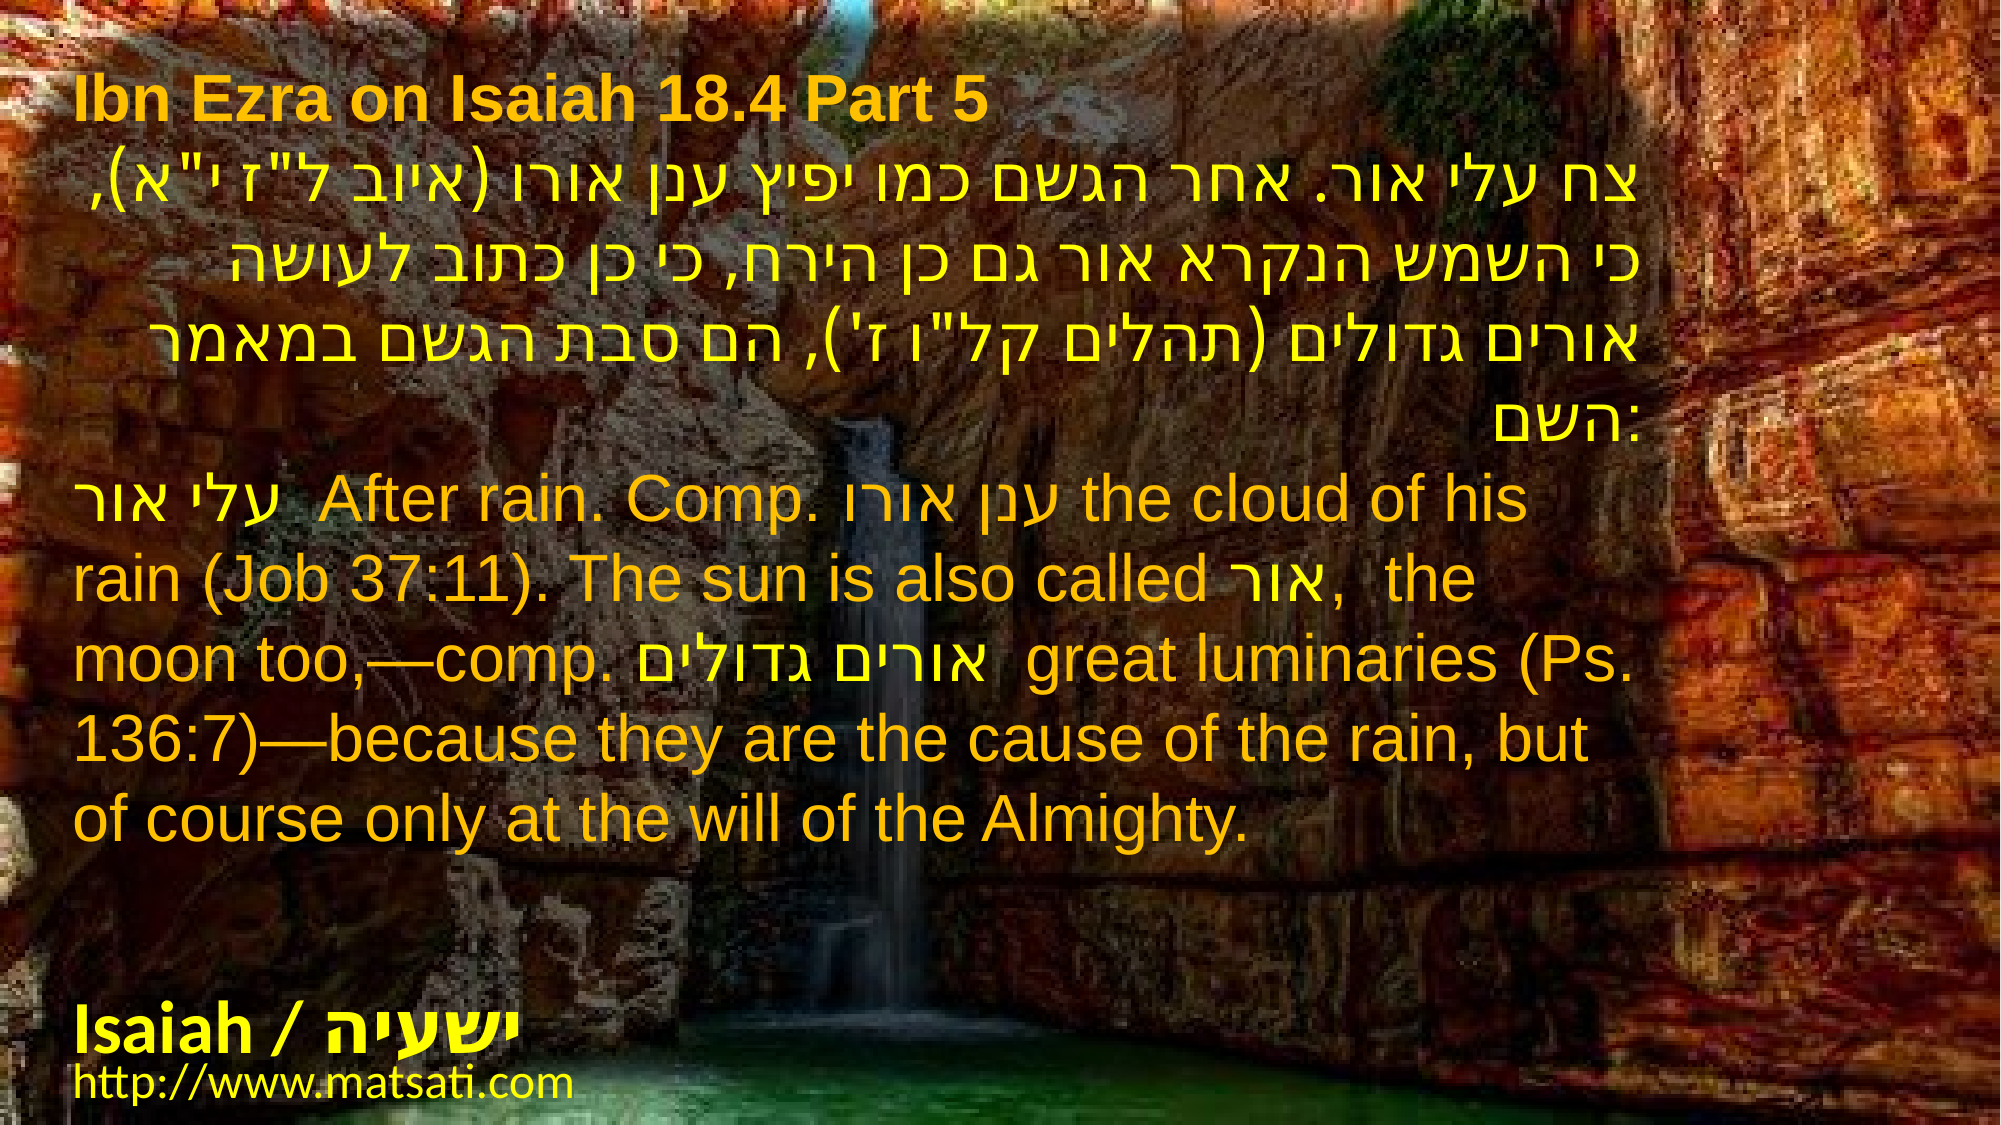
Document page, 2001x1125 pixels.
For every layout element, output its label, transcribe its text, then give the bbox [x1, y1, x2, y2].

text_box Isaiah / ישעיה [57, 971, 1716, 1076]
text_box Ibn Ezra on Isaiah 18.4 Part 5 צח עלי אור. אחר הגשם כמו יפיץ ענן אורו (איוב ל"ז י"א), כי השמש הנקרא אור גם כן הירח, כי כן כתוב לעושה אורים גדולים (תהלים קל"ו ז'), הם סבת הגשם במאמר השם: עלי אור After rain. Comp. ענן אורו the cloud of his rain (Job 37:11). The sun is also called אור, the moon too,—comp. אורים גדולים great luminaries (Ps. 136:7)—because they are the cause of the rain, but of course only at the will of the Almighty. [57, 47, 1659, 942]
text_box http://www.matsati.com [57, 1076, 1275, 1116]
picture [0, 0, 2001, 1125]
text_box [149, 37, 1541, 47]
text_box [37, 125, 1647, 973]
